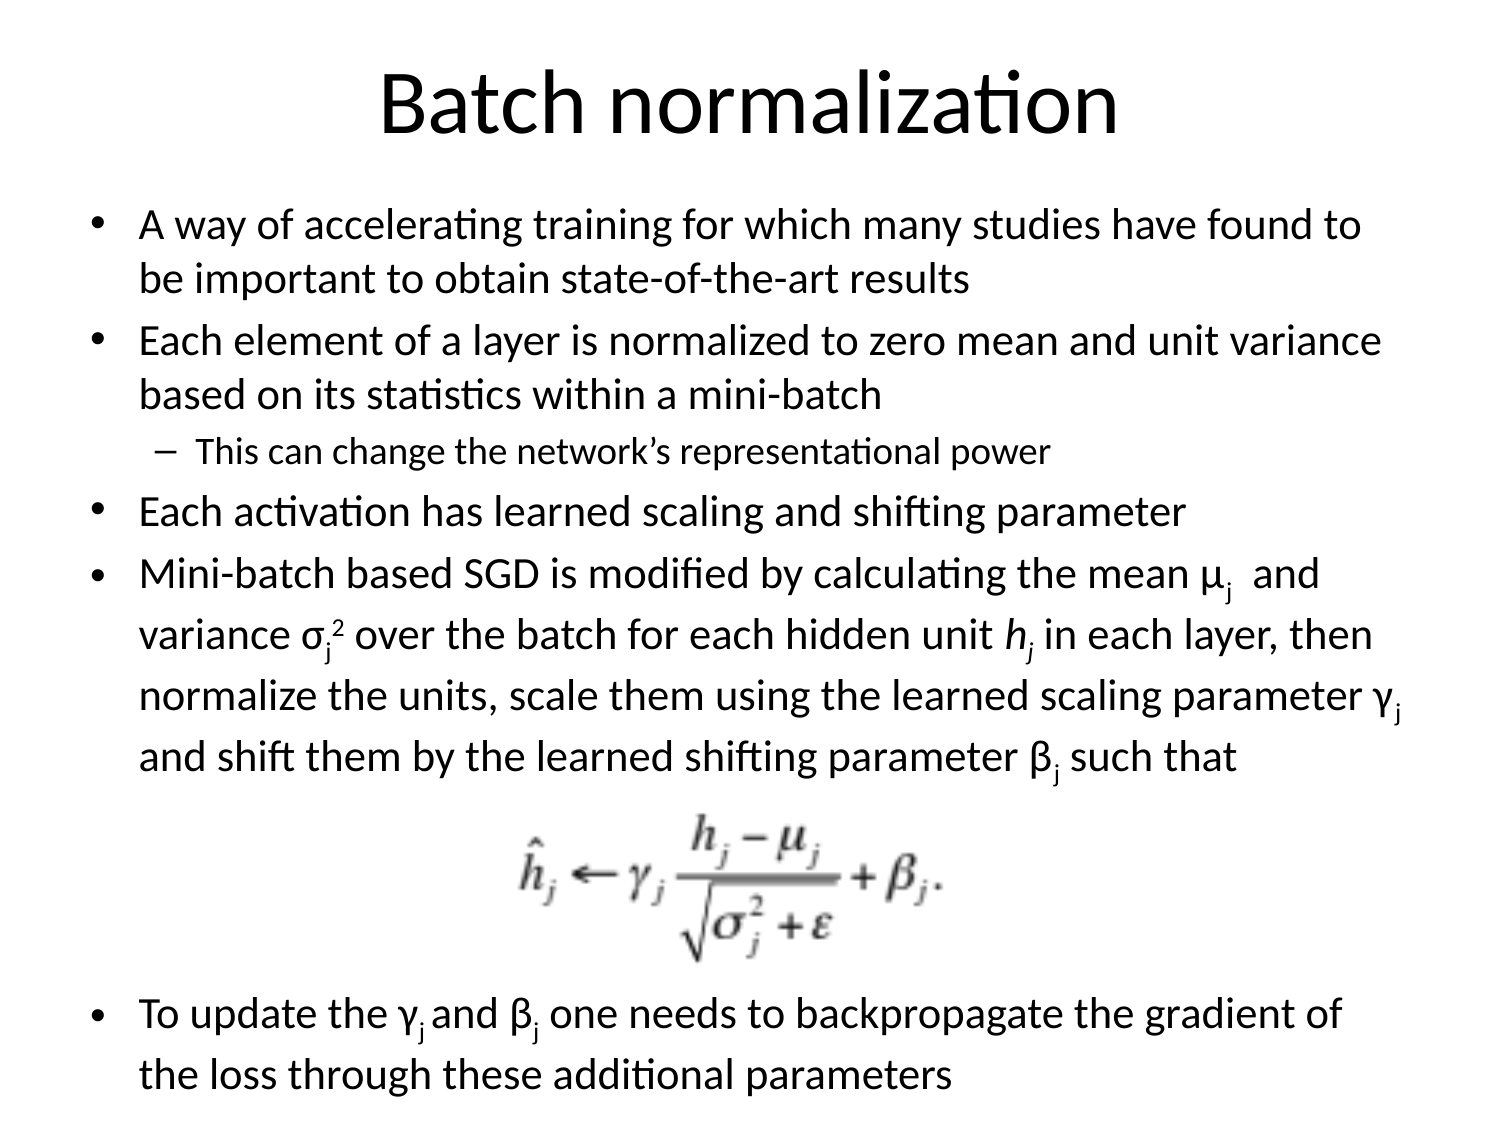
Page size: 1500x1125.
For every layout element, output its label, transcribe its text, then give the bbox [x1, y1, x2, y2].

title Batch normalization [75, 2, 1425, 187]
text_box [513, 802, 947, 970]
list A way of accelerating training for which many studies have found to be important to obtain state-of-the-art results Each element of a layer is normalized to zero mean and unit variance based on its statistics within a mini-batch This can change the network’s representational power Each activation has learned scaling and shifting parameter Mini-batch based SGD is modified by calculating the mean μj and variance σj2 over the batch for each hidden unit hj in each layer, then normalize the units, scale them using the learned scaling parameter γj and shift them by the learned shifting parameter βj such that To update the γj and βj one needs to backpropagate the gradient of the loss through these additional parameters [75, 187, 1425, 1118]
